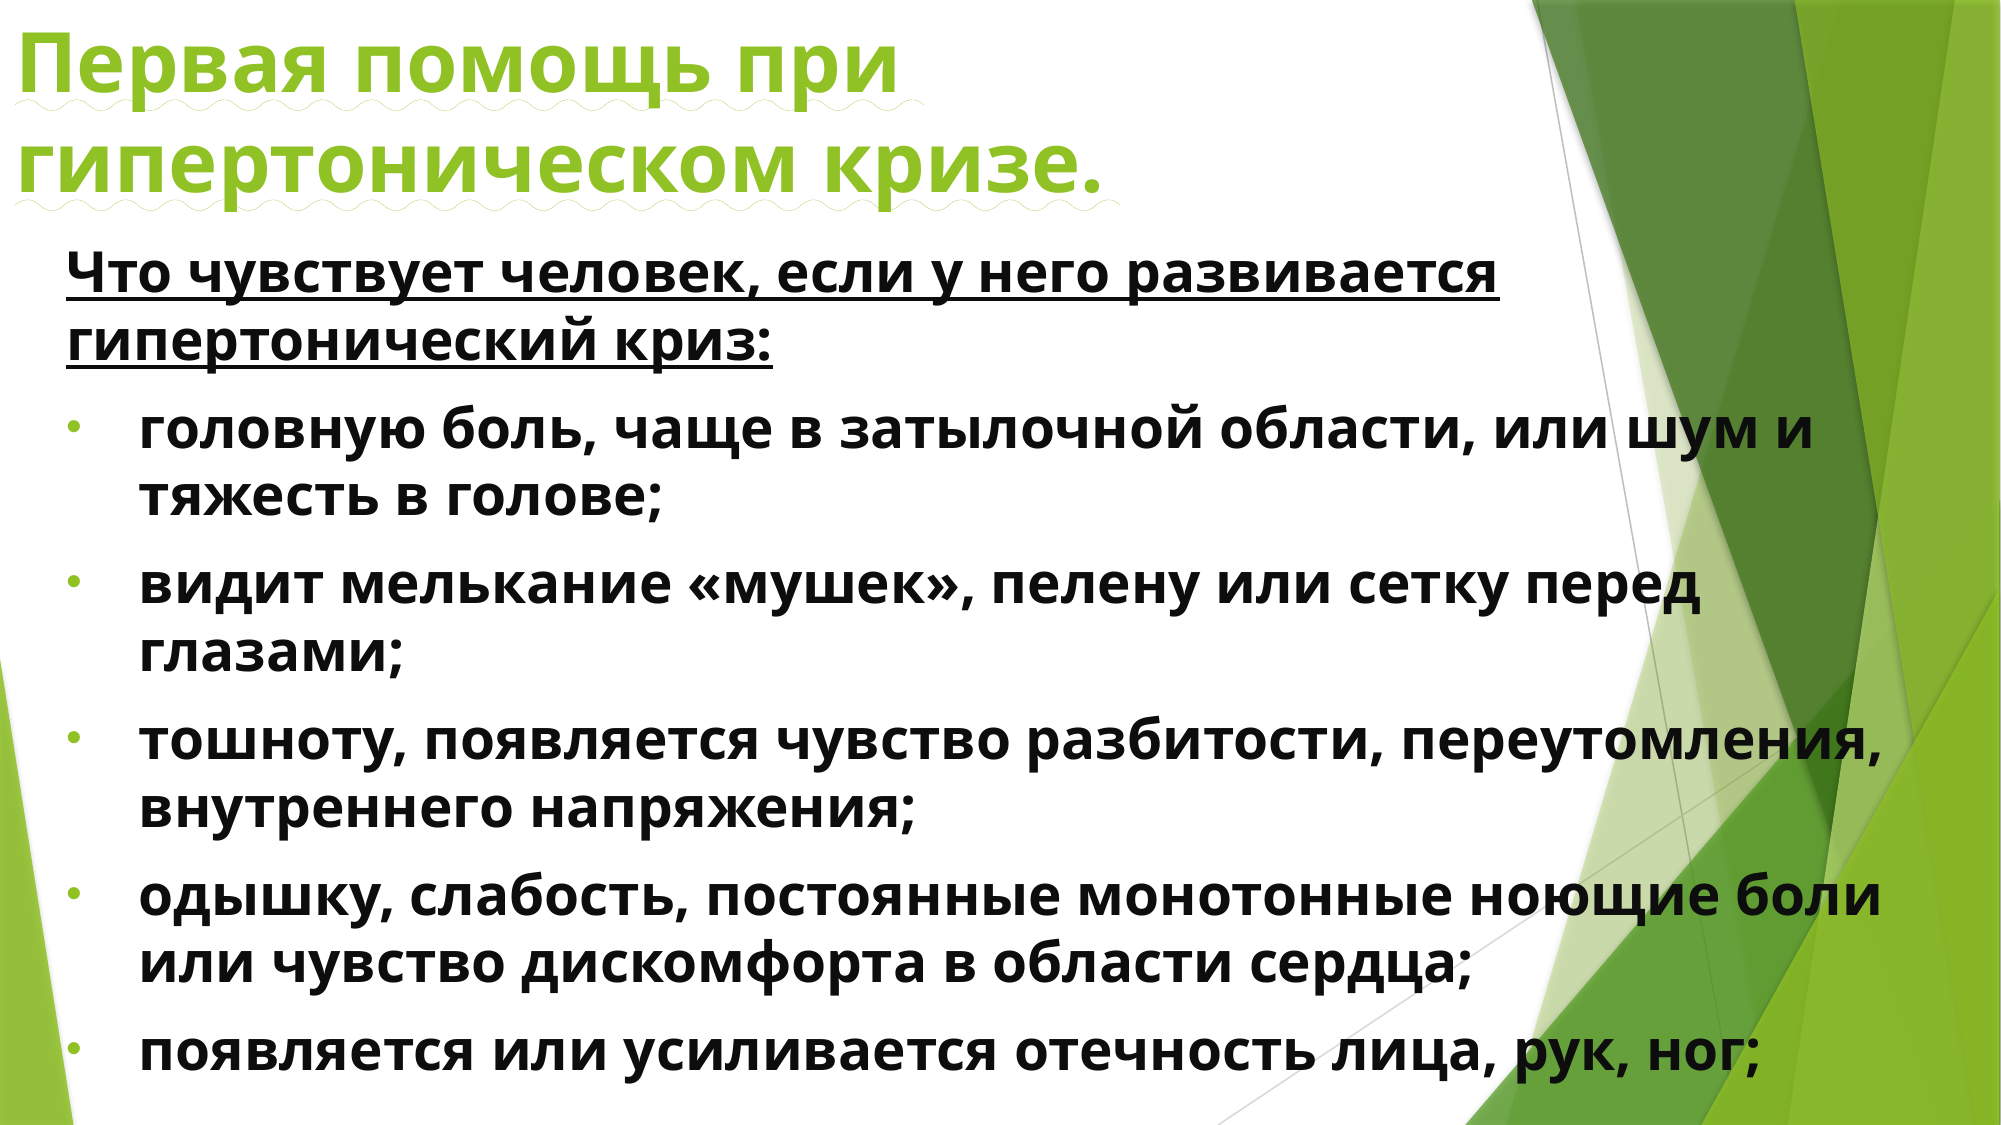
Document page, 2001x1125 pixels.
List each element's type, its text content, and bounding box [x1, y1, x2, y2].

list Что чувствует человек, если у него развивается гипертонический криз: головную боль, чаще в затылочной области, или шум и тяжесть в голове; видит мелькание «мушек», пелену или сетку перед глазами; тошноту, появляется чувство разбитости, переутомления, внутреннего напряжения; одышку, слабость, постоянные монотонные ноющие боли или чувство дискомфорта в области сердца; появляется или усиливается отечность лица, рук, ног; [51, 228, 1903, 1098]
title Первая помощь при гипертоническом кризе. [0, 0, 1593, 318]
